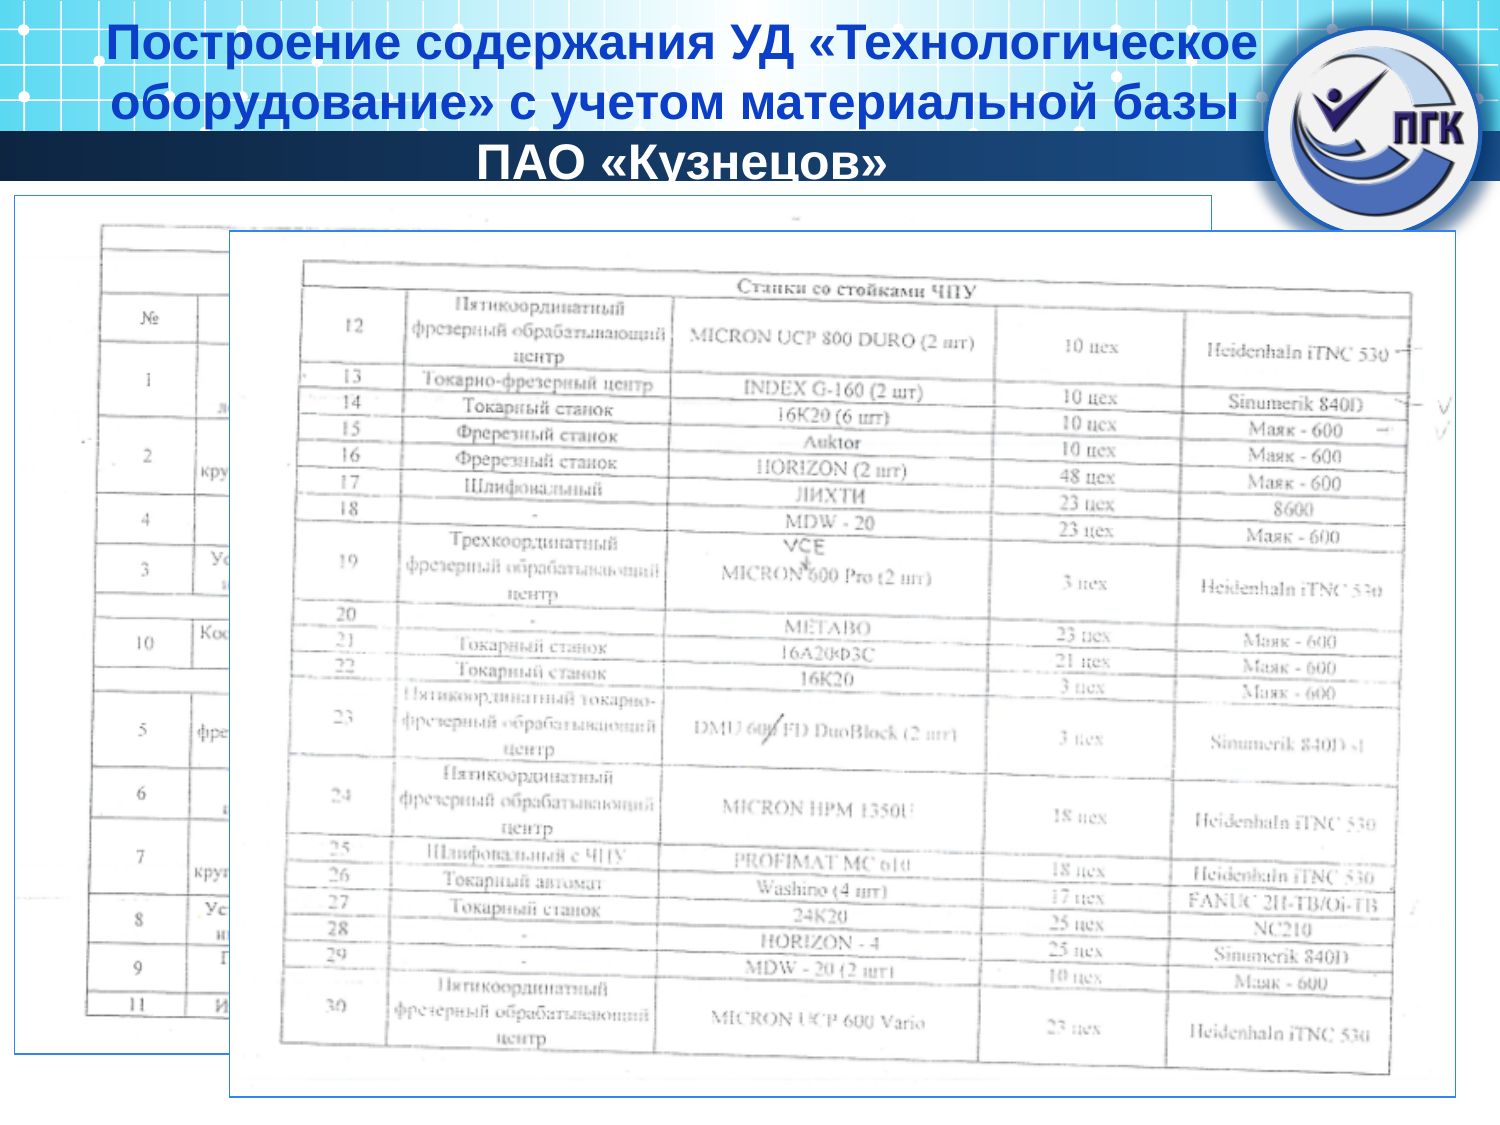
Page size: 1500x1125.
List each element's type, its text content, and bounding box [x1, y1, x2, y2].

picture [15, 196, 1455, 1097]
title Построение содержания УД «Технологическое оборудование» с учетом материальной базы ПАО «Кузнецов» [0, 40, 1365, 159]
picture [1285, 42, 1470, 221]
